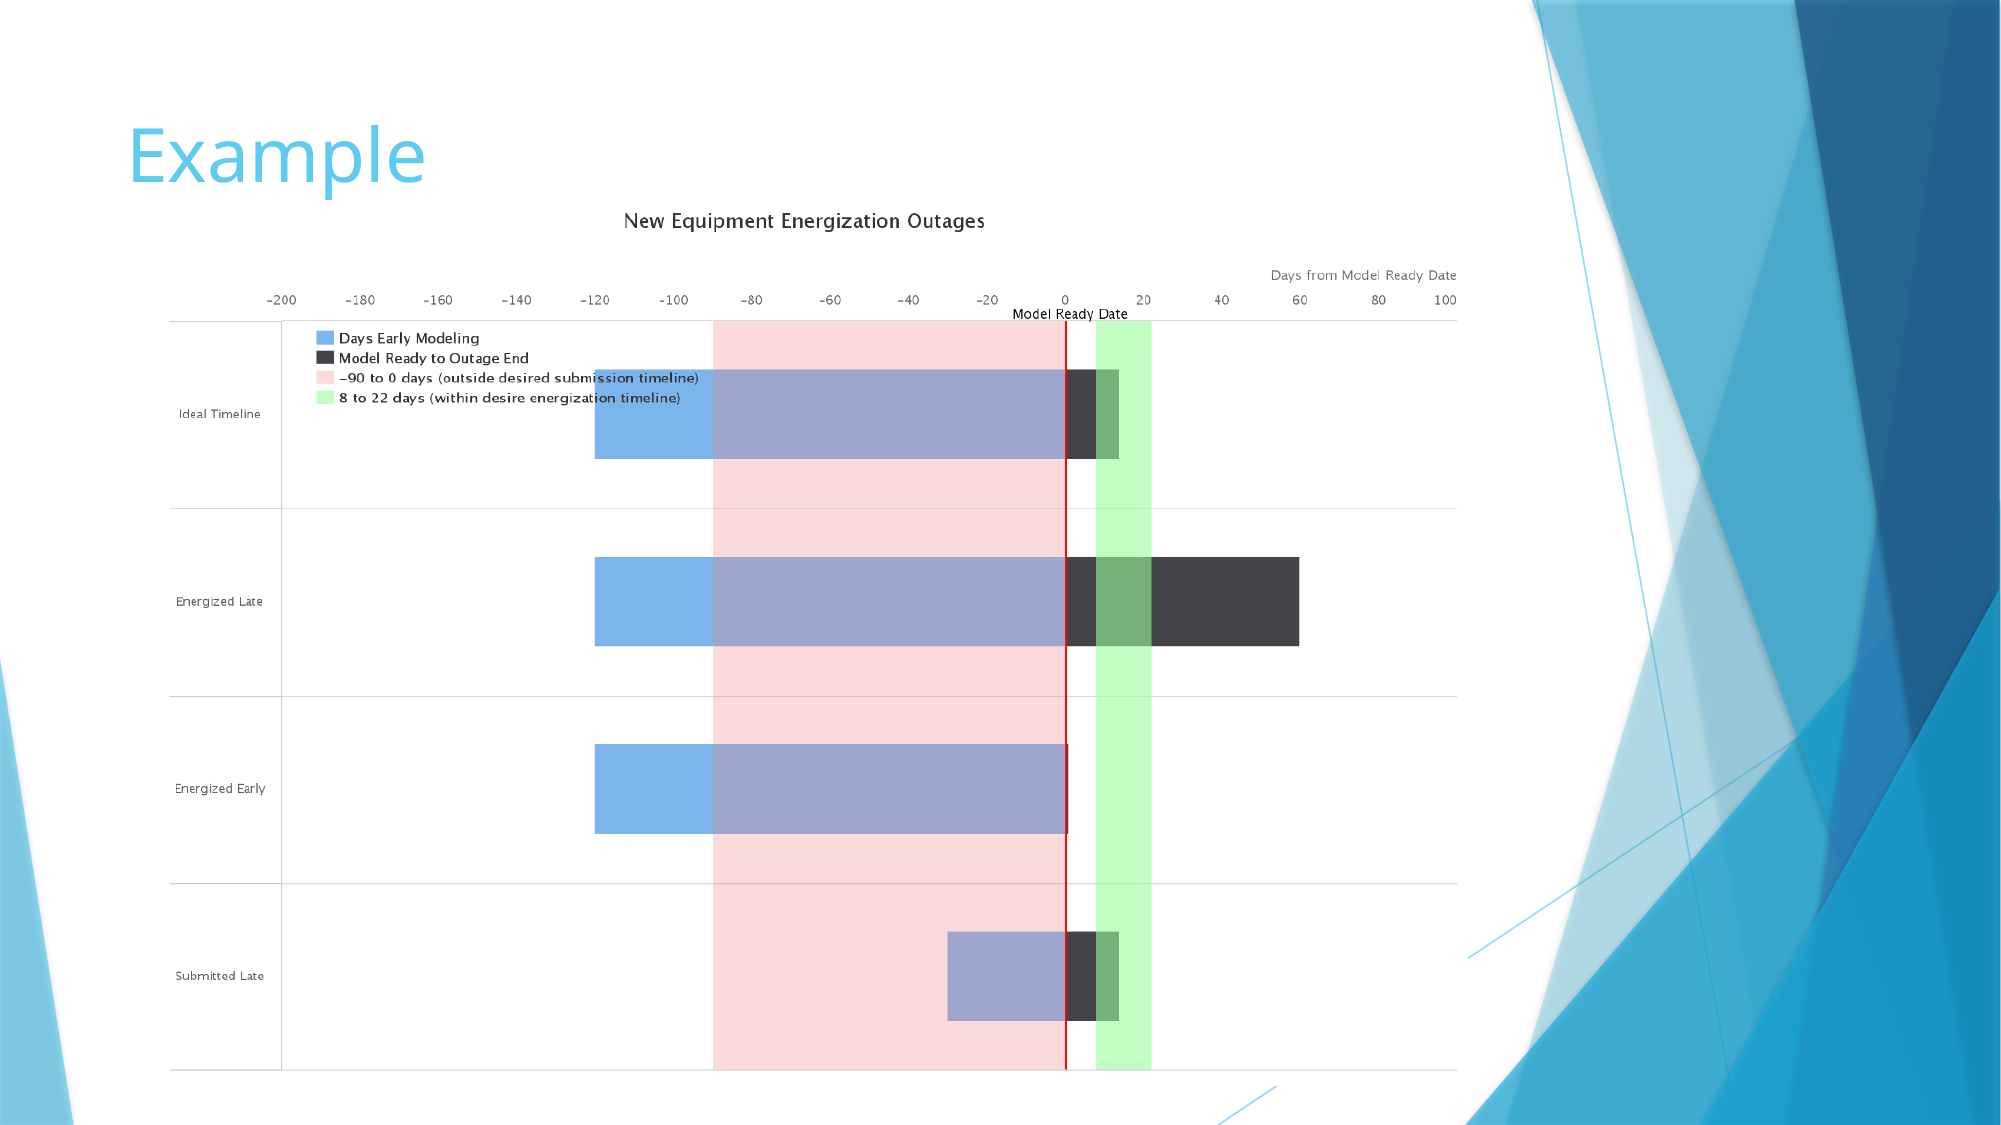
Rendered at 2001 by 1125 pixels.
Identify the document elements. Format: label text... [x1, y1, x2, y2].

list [140, 201, 1468, 1087]
title Example [111, 99, 1522, 212]
